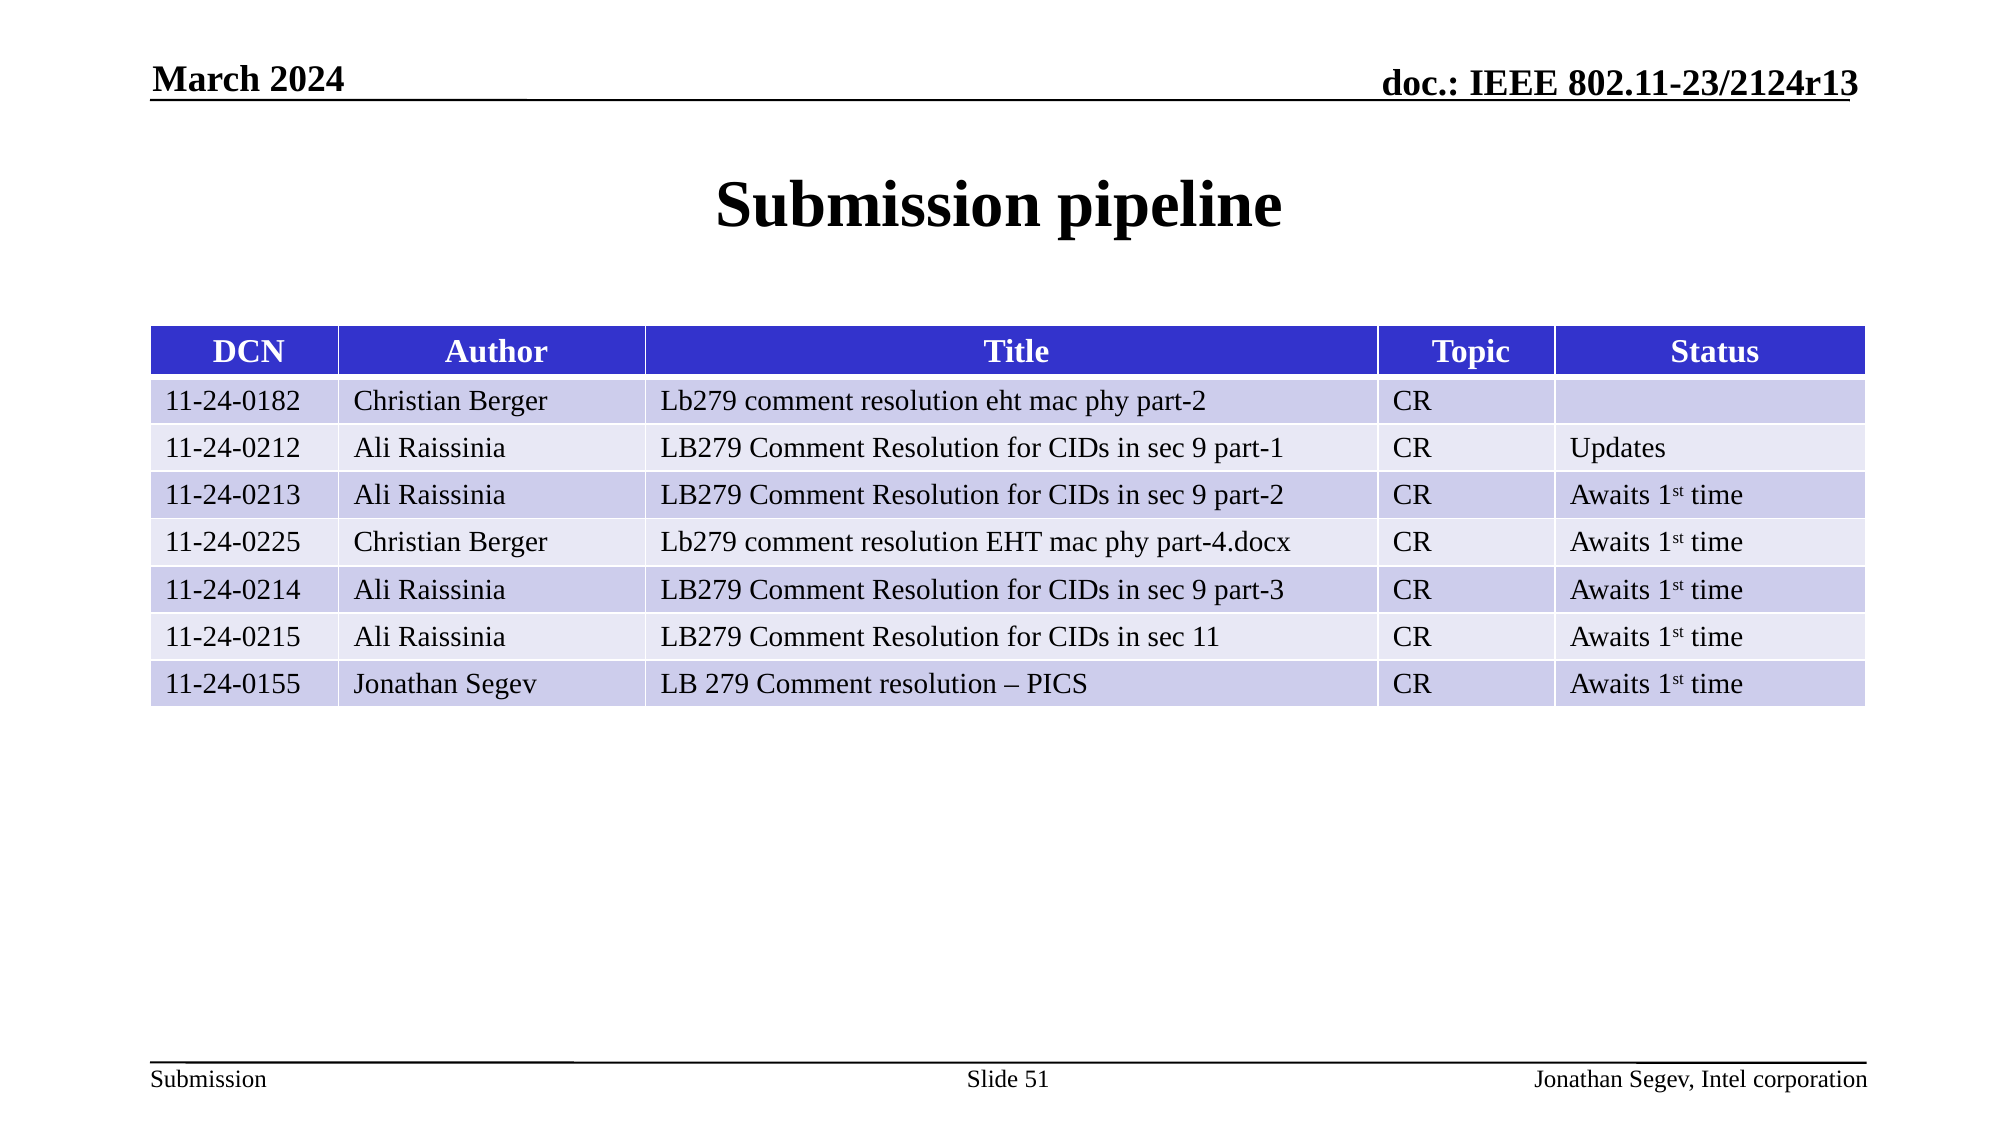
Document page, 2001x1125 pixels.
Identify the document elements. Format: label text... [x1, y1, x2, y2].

table_cell Awaits 1st time [1556, 519, 1865, 565]
table_cell Ali Raissinia [339, 472, 645, 518]
table_cell CR [1379, 519, 1554, 565]
table_cell Lb279 comment resolution eht mac phy part-2 [646, 380, 1377, 423]
slide_number Slide 51 [950, 1061, 1067, 1123]
table_header DCN [151, 326, 338, 374]
table_cell LB279 Comment Resolution for CIDs in sec 9 part-1 [646, 425, 1377, 470]
table_cell LB 279 Comment resolution – PICS [646, 661, 1377, 706]
table_cell Awaits 1st time [1556, 614, 1865, 659]
table_cell LB279 Comment Resolution for CIDs in sec 9 part-3 [646, 567, 1377, 612]
table_cell Christian Berger [339, 519, 645, 565]
table_header Topic [1379, 326, 1554, 374]
table_cell CR [1379, 567, 1554, 612]
title Submission pipeline [149, 112, 1850, 288]
table_cell 11-24-0182 [151, 380, 338, 423]
table_header Author [339, 326, 645, 374]
table_cell Updates [1556, 425, 1865, 470]
table_cell CR [1379, 661, 1554, 706]
table_cell CR [1379, 472, 1554, 518]
table_cell Ali Raissinia [339, 614, 645, 659]
table_cell CR [1379, 380, 1554, 423]
table_cell 11-24-0155 [151, 661, 338, 706]
table_cell 11-24-0215 [151, 614, 338, 659]
table_cell Awaits 1st time [1556, 661, 1865, 706]
table_cell 11-24-0225 [151, 519, 338, 565]
table_cell [1556, 380, 1865, 423]
table_cell Jonathan Segev [339, 661, 645, 706]
table_cell Christian Berger [339, 380, 645, 423]
table_cell LB279 Comment Resolution for CIDs in sec 9 part-2 [646, 472, 1377, 518]
table_cell LB279 Comment Resolution for CIDs in sec 11 [646, 614, 1377, 659]
table_cell CR [1379, 425, 1554, 470]
table_cell CR [1379, 614, 1554, 659]
table_cell Awaits 1st time [1556, 567, 1865, 612]
table_cell 11-24-0214 [151, 567, 338, 612]
table_cell Ali Raissinia [339, 425, 645, 470]
table_header Status [1556, 326, 1865, 374]
footer Jonathan Segev, Intel corporation [1171, 1061, 1869, 1093]
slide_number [152, 54, 563, 100]
table_cell 11-24-0212 [151, 425, 338, 470]
table_header Title [646, 326, 1377, 374]
table_cell Lb279 comment resolution EHT mac phy part-4.docx [646, 519, 1377, 565]
table_cell Ali Raissinia [339, 567, 645, 612]
table_cell 11-24-0213 [151, 472, 338, 518]
table_cell Awaits 1st time [1556, 472, 1865, 518]
